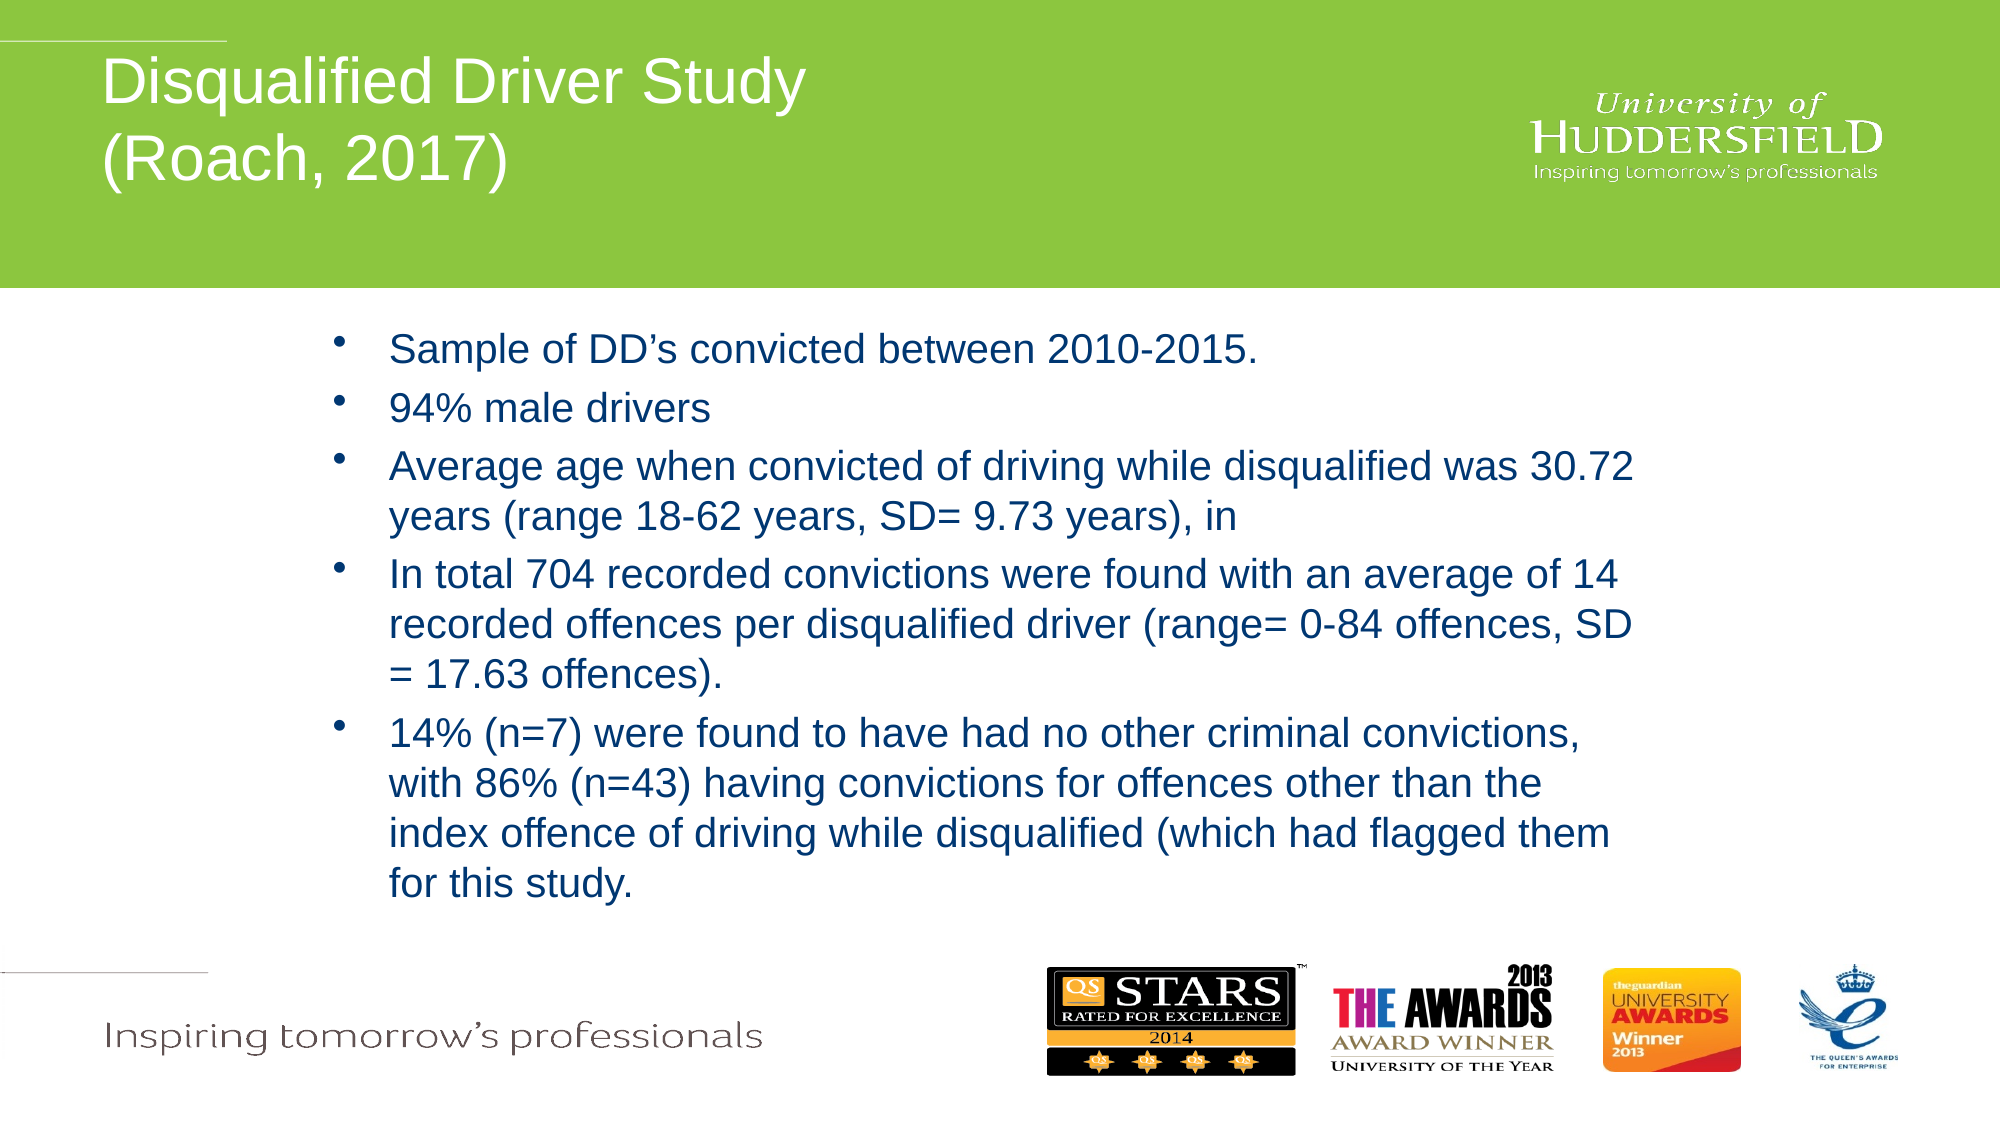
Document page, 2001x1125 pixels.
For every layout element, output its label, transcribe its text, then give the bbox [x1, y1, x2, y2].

picture [1047, 964, 1307, 1076]
list Sample of DD’s convicted between 2010-2015. 94% male drivers Average age when convicted of driving while disqualified was 30.72 years (range 18-62 years, SD= 9.73 years), in In total 704 recorded convictions were found with an average of 14 recorded offences per disqualified driver (range= 0-84 offences, SD = 17.63 offences). 14% (n=7) were found to have had no other criminal convictions, with 86% (n=43) having convictions for offences other than the index offence of driving while disqualified (which had flagged them for this study. [317, 314, 1668, 953]
picture [0, 944, 788, 1059]
title Disqualified Driver Study (Roach, 2017) [86, 42, 1887, 191]
picture [1603, 968, 1741, 1072]
picture [0, 0, 2000, 288]
picture [1330, 964, 1554, 1071]
picture [1799, 964, 1898, 1071]
